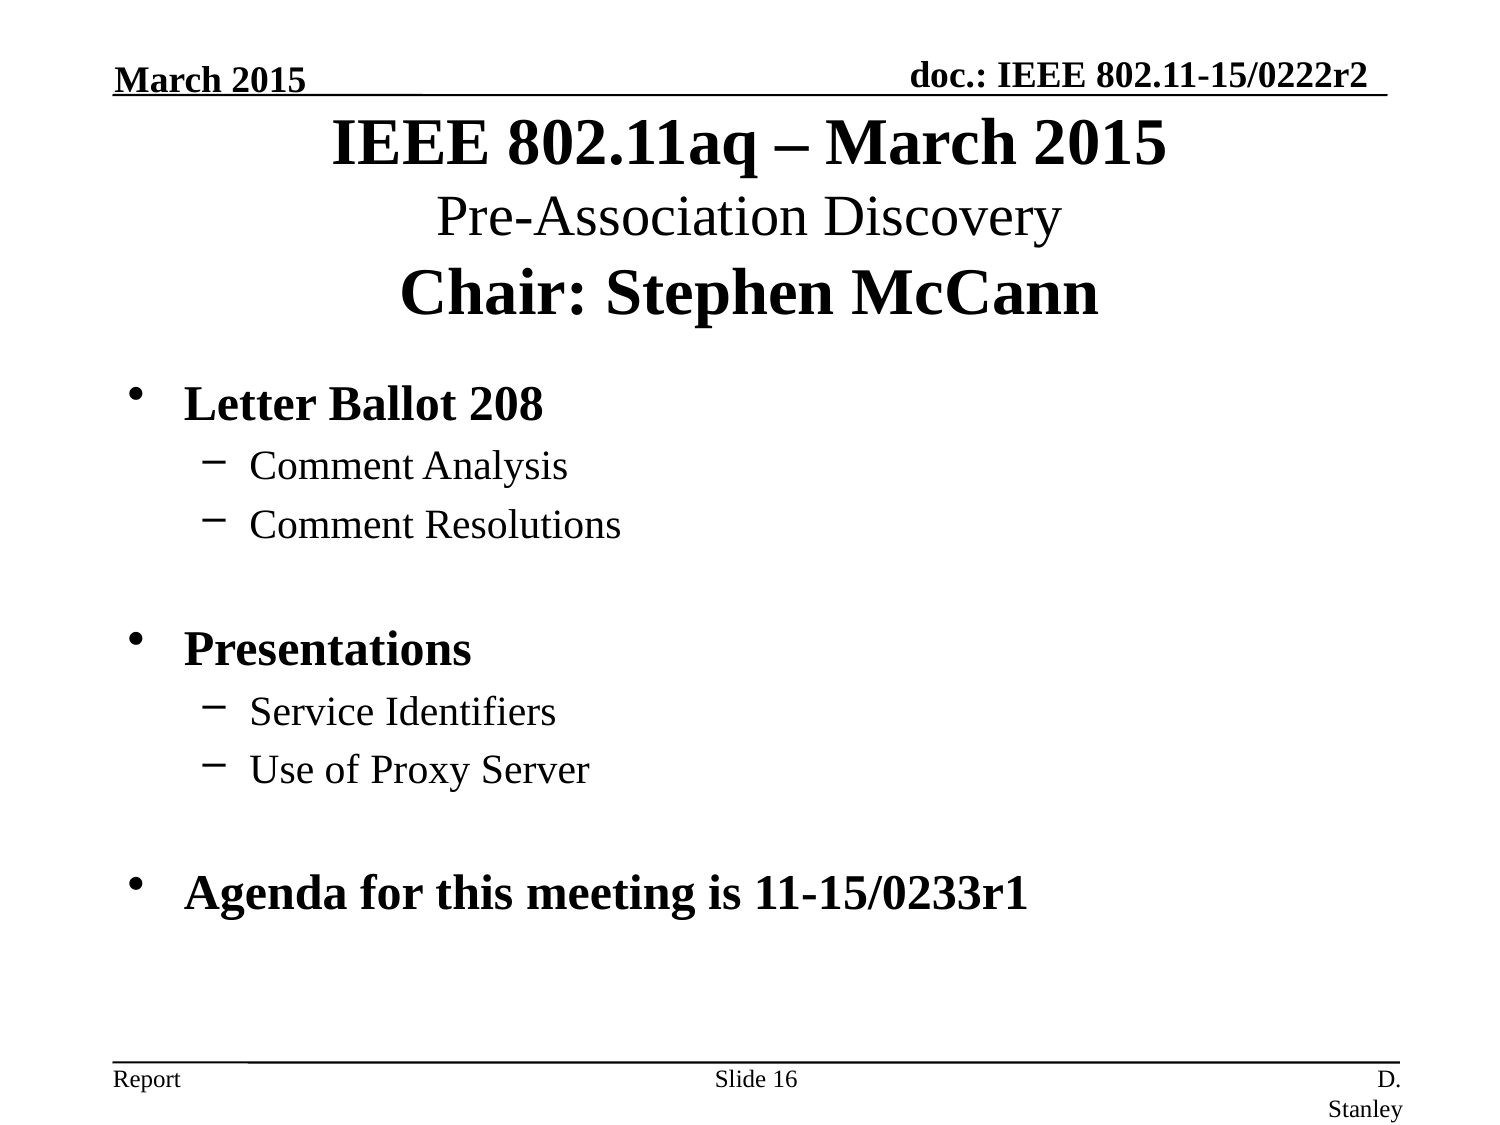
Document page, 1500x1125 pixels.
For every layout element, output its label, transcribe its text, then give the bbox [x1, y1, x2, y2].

title IEEE 802.11aq – March 2015 Pre-Association Discovery Chair: Stephen McCann [112, 125, 1388, 300]
list Letter Ballot 208 Comment Analysis Comment Resolutions Presentations Service Identifiers Use of Proxy Server Agenda for this meeting is 11-15/0233r1 [112, 362, 1388, 1013]
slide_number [114, 54, 374, 101]
footer D. Stanley, Aruba Networks [1325, 1062, 1402, 1093]
slide_number Slide 16 [712, 1062, 800, 1093]
